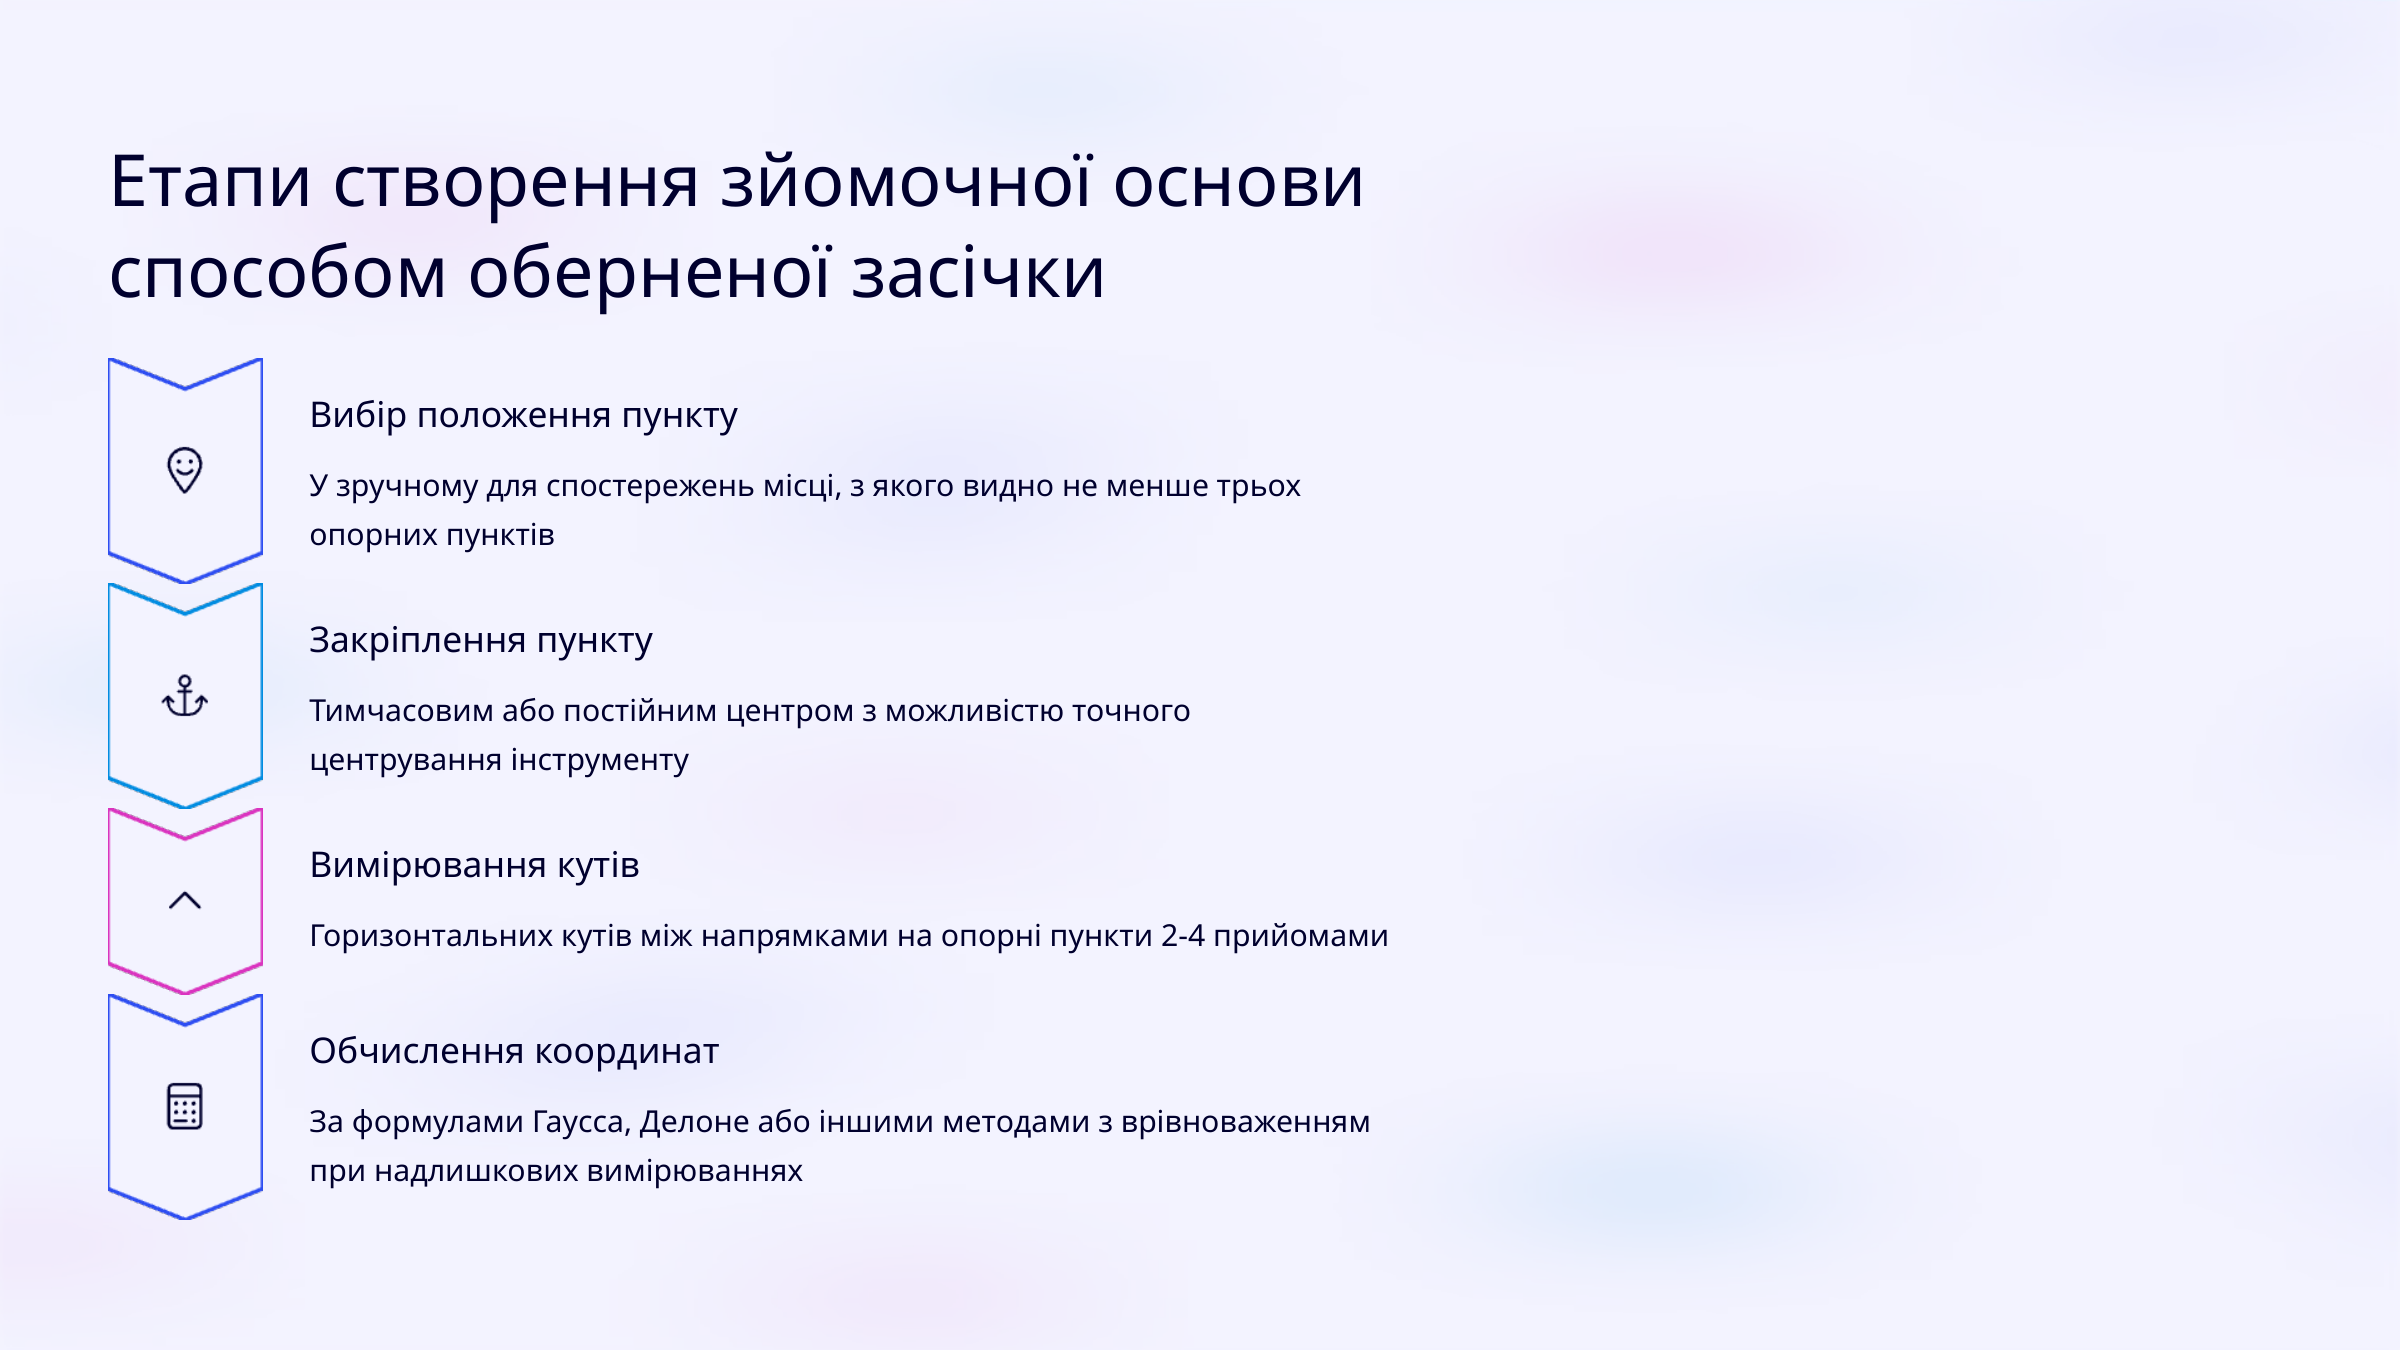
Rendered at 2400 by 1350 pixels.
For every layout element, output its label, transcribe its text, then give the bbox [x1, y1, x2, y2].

picture [108, 358, 263, 1220]
text_box За формулами Гаусса, Делоне або іншими методами з врівноваженням при надлишкових вимірюваннях [309, 1089, 1392, 1189]
text_box Закріплення пункту [309, 614, 674, 661]
text_box Вимірювання кутів [309, 839, 674, 886]
text_box Тимчасовим або постійним центром з можливістю точного центрування інструменту [309, 678, 1392, 778]
text_box Горизонтальних кутів між напрямками на опорні пункти 2-4 прийомами [309, 903, 1392, 954]
text_box Обчислення координат [309, 1025, 718, 1071]
text_box Етапи створення зйомочної основи способом оберненої засічки [108, 130, 1392, 313]
text_box У зручному для спостережень місці, з якого видно не менше трьох опорних пунктів [309, 453, 1392, 553]
text_box Вибір положення пункту [309, 389, 743, 436]
